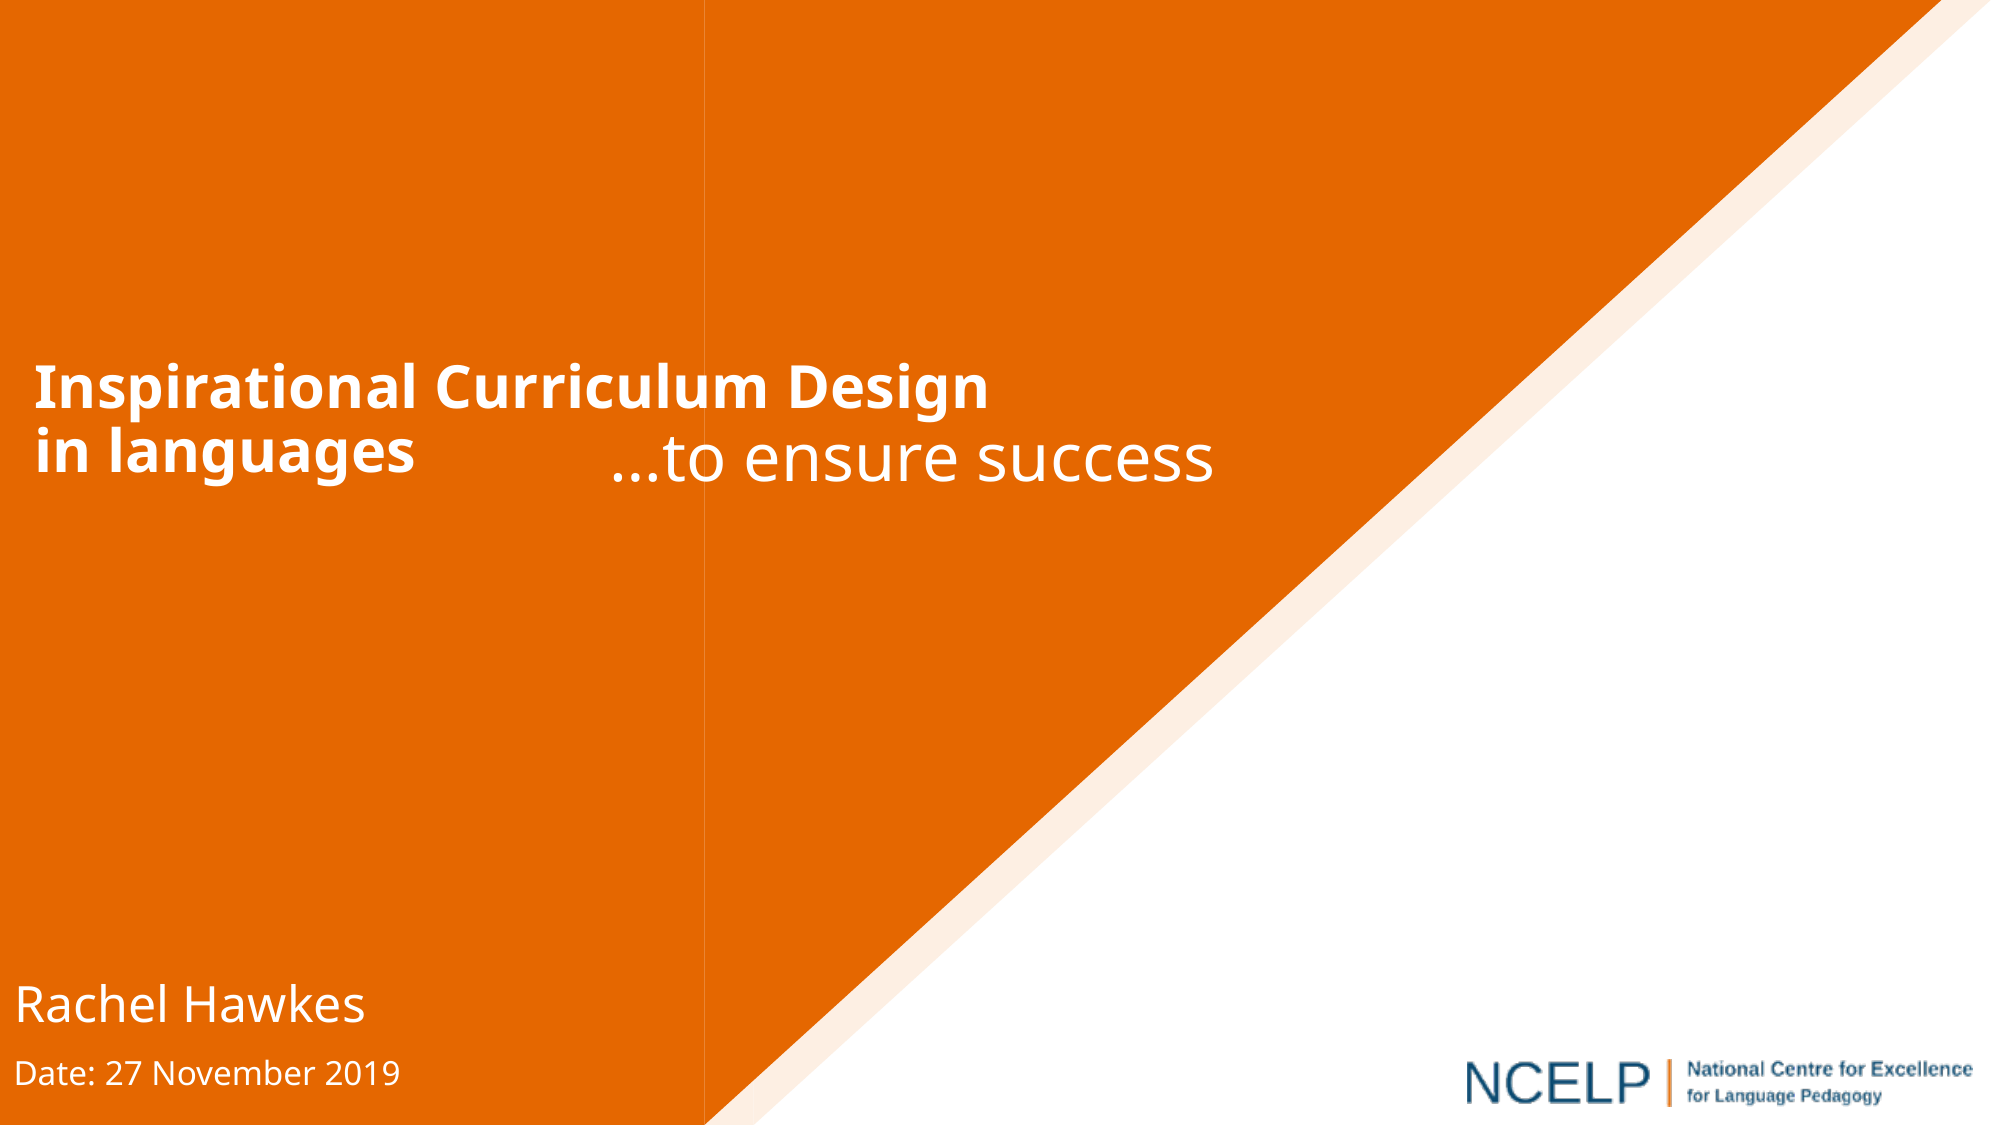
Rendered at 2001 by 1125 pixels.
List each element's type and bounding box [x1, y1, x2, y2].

text_box [0, 0, 1991, 1125]
picture [1467, 1059, 1973, 1107]
